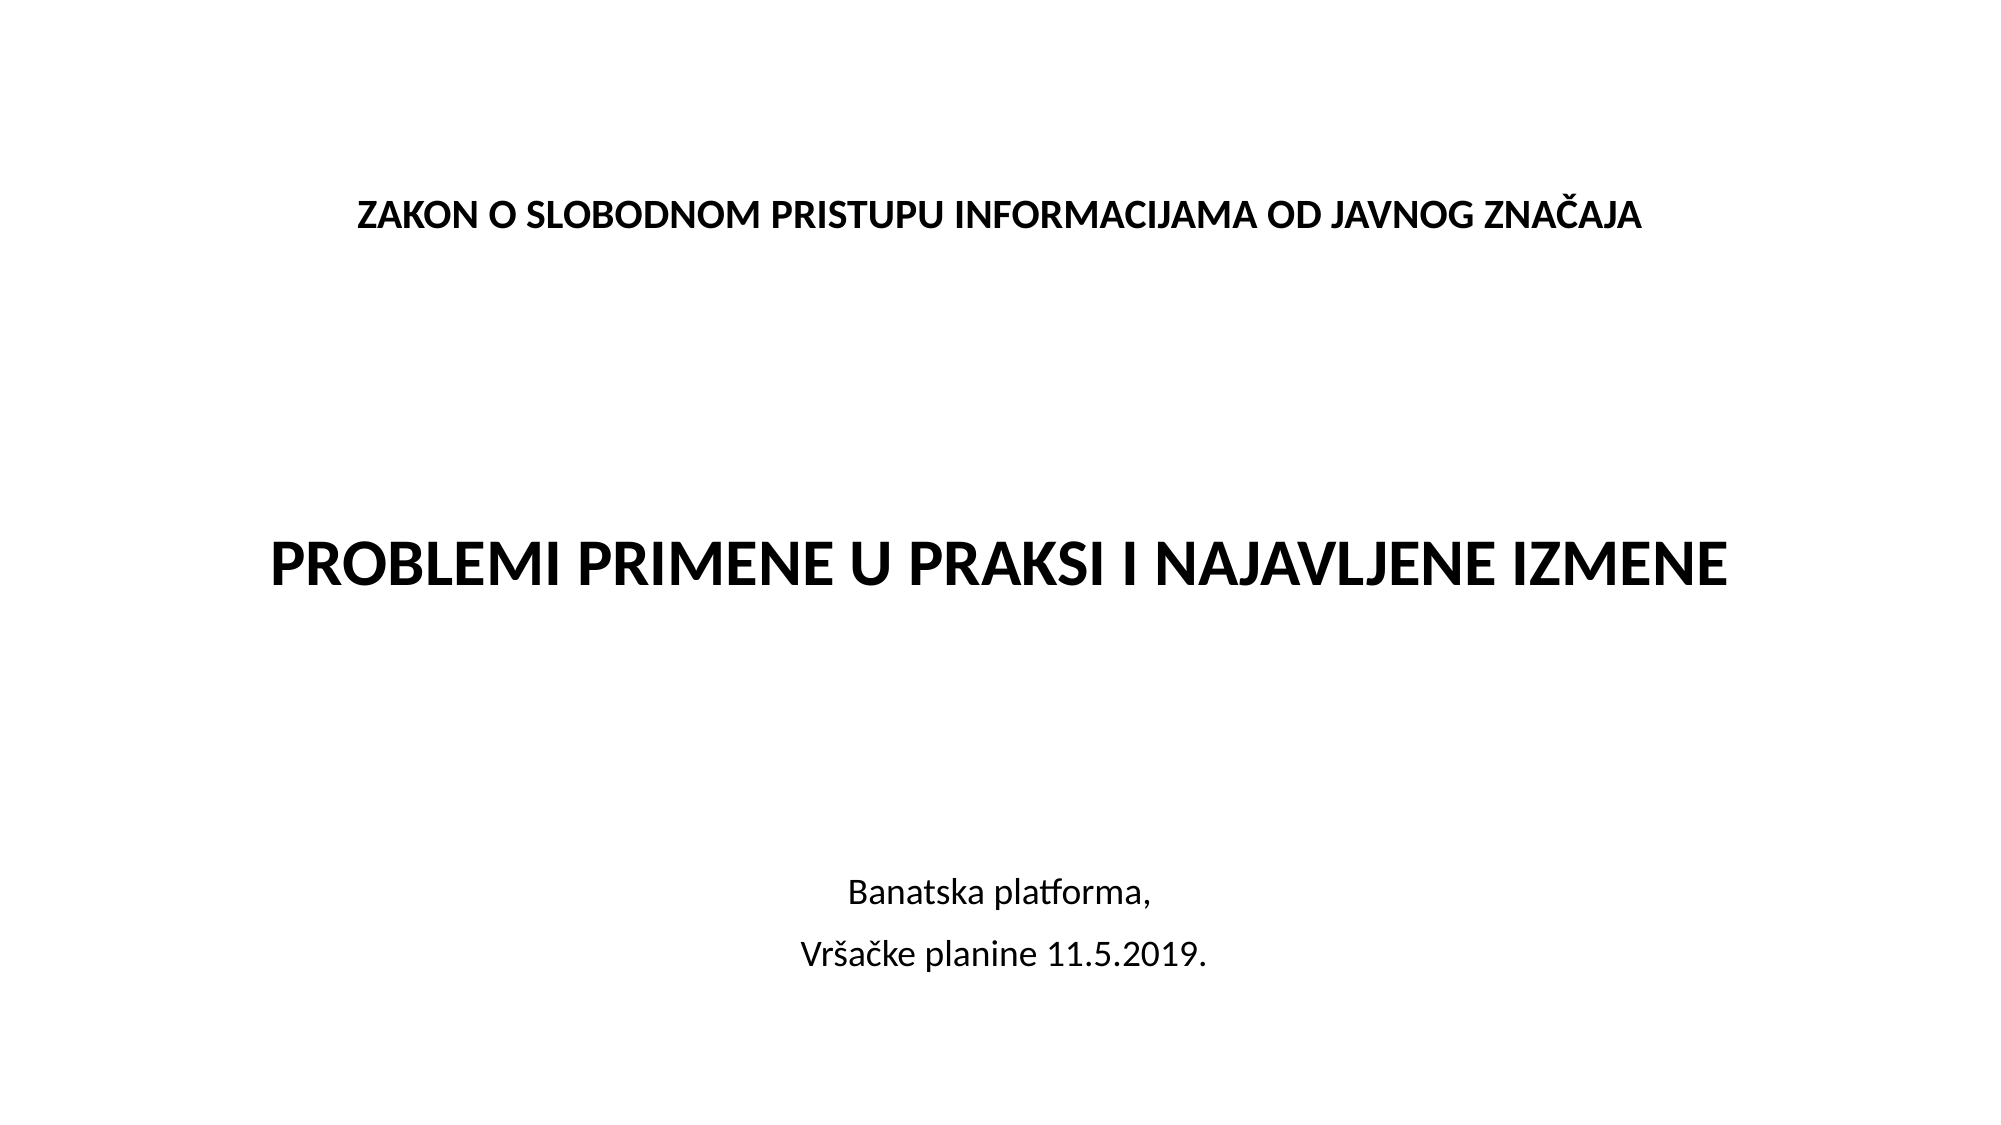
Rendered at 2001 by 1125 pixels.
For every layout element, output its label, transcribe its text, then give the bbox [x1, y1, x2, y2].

list ZAKON O SLOBODNOM PRISTUPU INFORMACIJAMA OD JAVNOG ZNAČAJA PROBLEMI PRIMENE U PRAKSI I NAJAVLJENE IZMENE Banatska platforma, Vršačke planine 11.5.2019. [137, 94, 1863, 1014]
